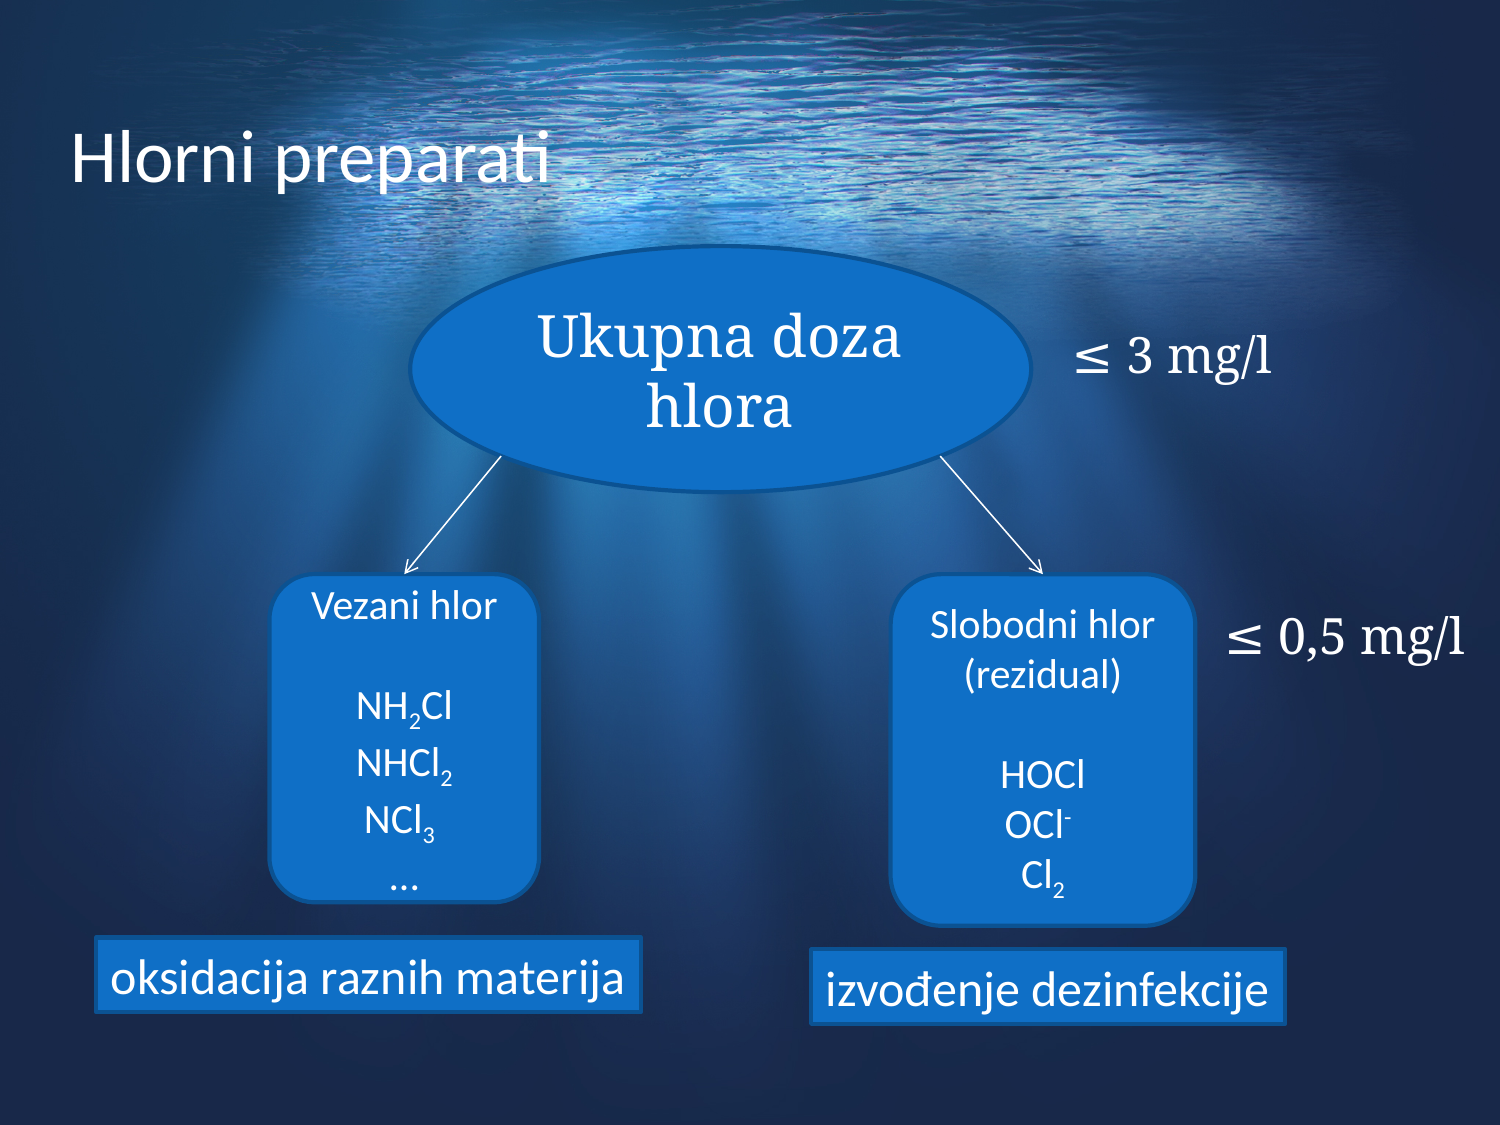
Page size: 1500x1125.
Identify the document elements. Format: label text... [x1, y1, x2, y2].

text_box Ukupna doza hlora [408, 243, 1034, 495]
text_box ≤ 0,5 mg/l [1209, 597, 1480, 673]
text_box oksidacija raznih materija [94, 935, 643, 1014]
text_box Slobodni hlor (rezidual) HOCl OCl- Cl2 [888, 572, 1198, 928]
title Hlorni preparati [70, 70, 605, 198]
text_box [932, 463, 1051, 567]
text_box Vezani hlor NH2Cl NHCl2 NCl3 ... [267, 571, 542, 905]
text_box ≤ 3 mg/l [1056, 316, 1287, 392]
picture [0, 0, 1500, 1125]
text_box izvođenje dezinfekcije [809, 947, 1287, 1026]
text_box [393, 466, 512, 564]
